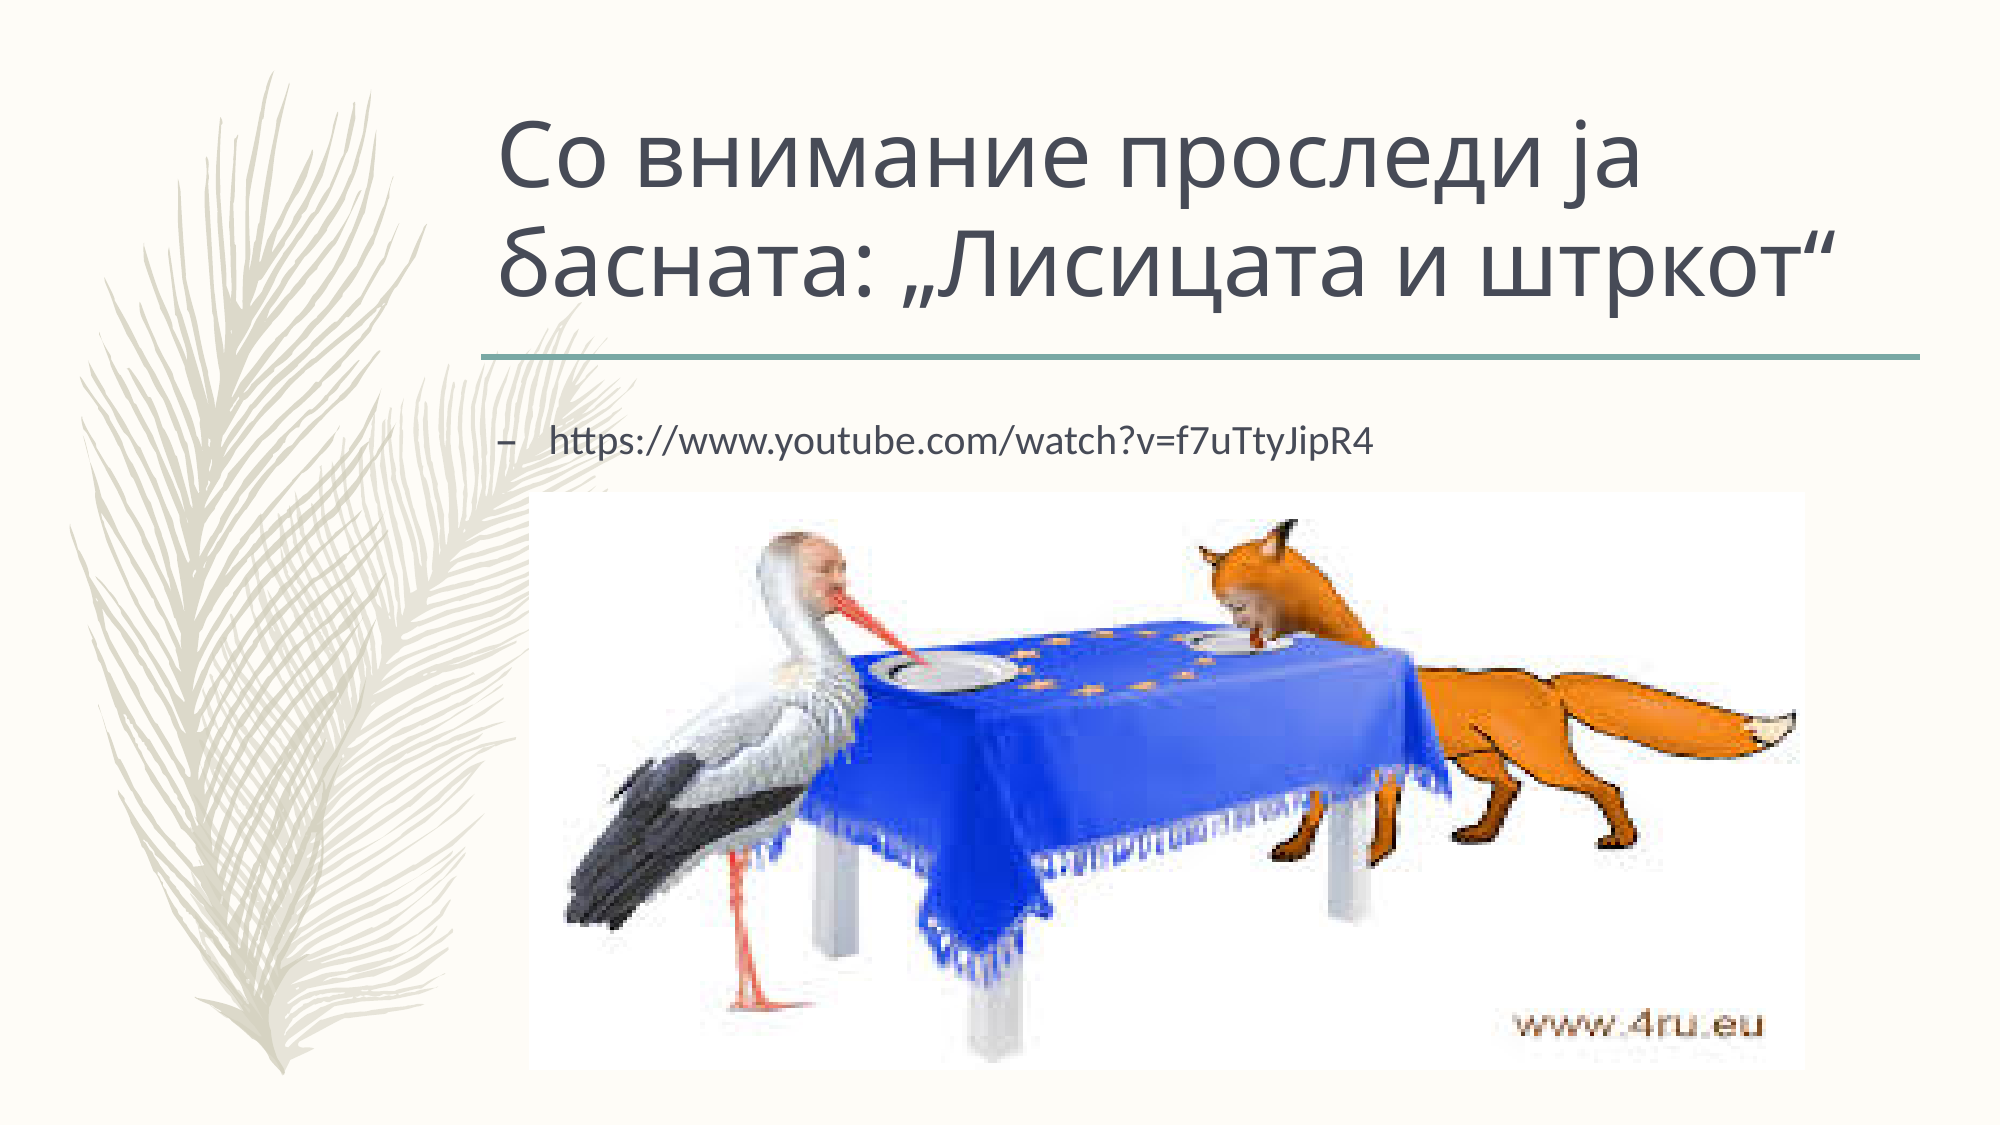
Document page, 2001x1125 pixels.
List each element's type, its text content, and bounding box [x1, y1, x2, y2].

list https://www.youtube.com/watch?v=f7uTtyJipR4 [481, 399, 1920, 999]
picture [528, 492, 1805, 1070]
title Со внимание проследи ја басната: „Лисицата и штркот“ [481, 93, 1920, 350]
